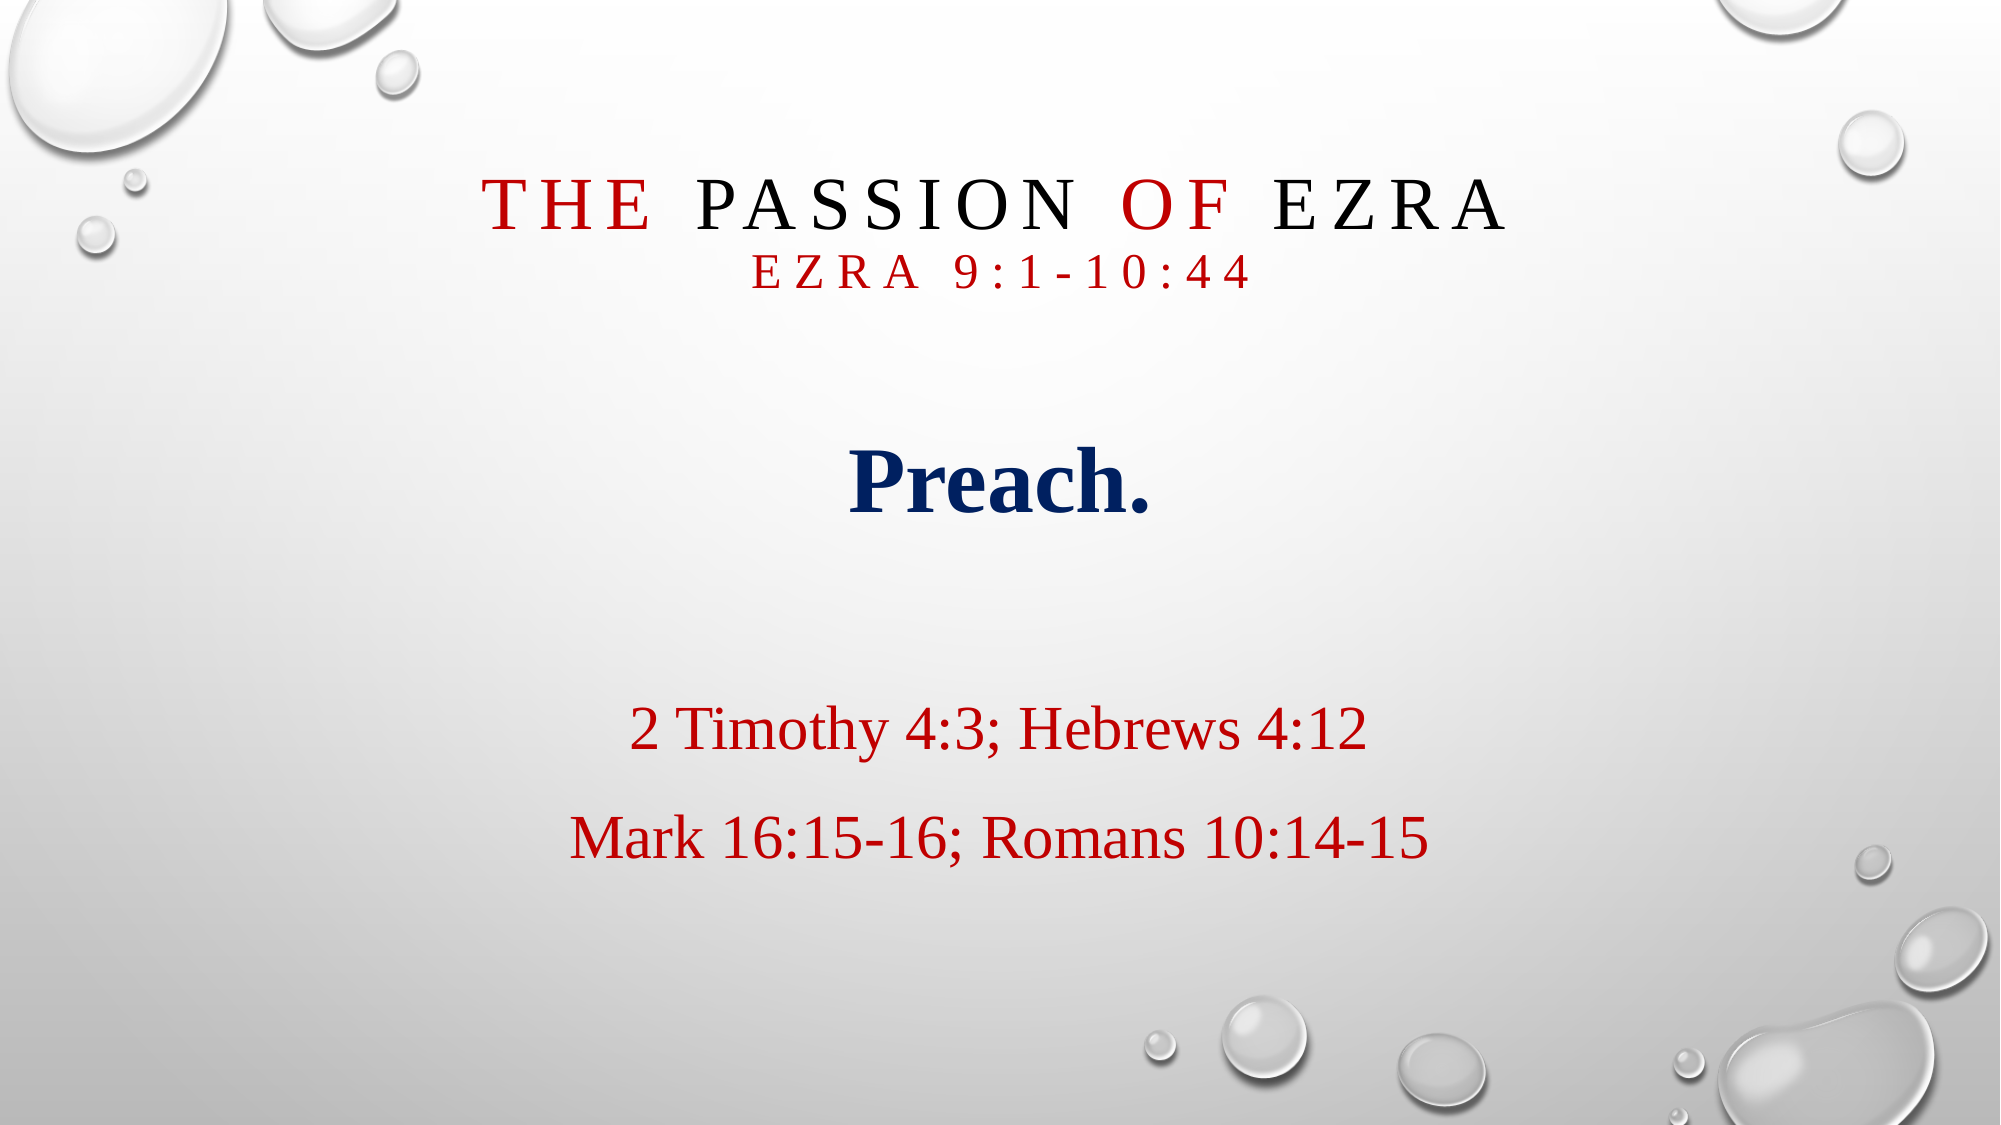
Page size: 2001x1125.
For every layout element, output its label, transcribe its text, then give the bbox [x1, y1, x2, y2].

picture [0, 0, 2000, 1125]
list Preach. 2 Timothy 4:3; Hebrews 4:12 Mark 16:15-16; Romans 10:14-15 [149, 388, 1850, 883]
title The passion of Ezra Ezra 9:1-10:44 [149, 101, 1851, 364]
